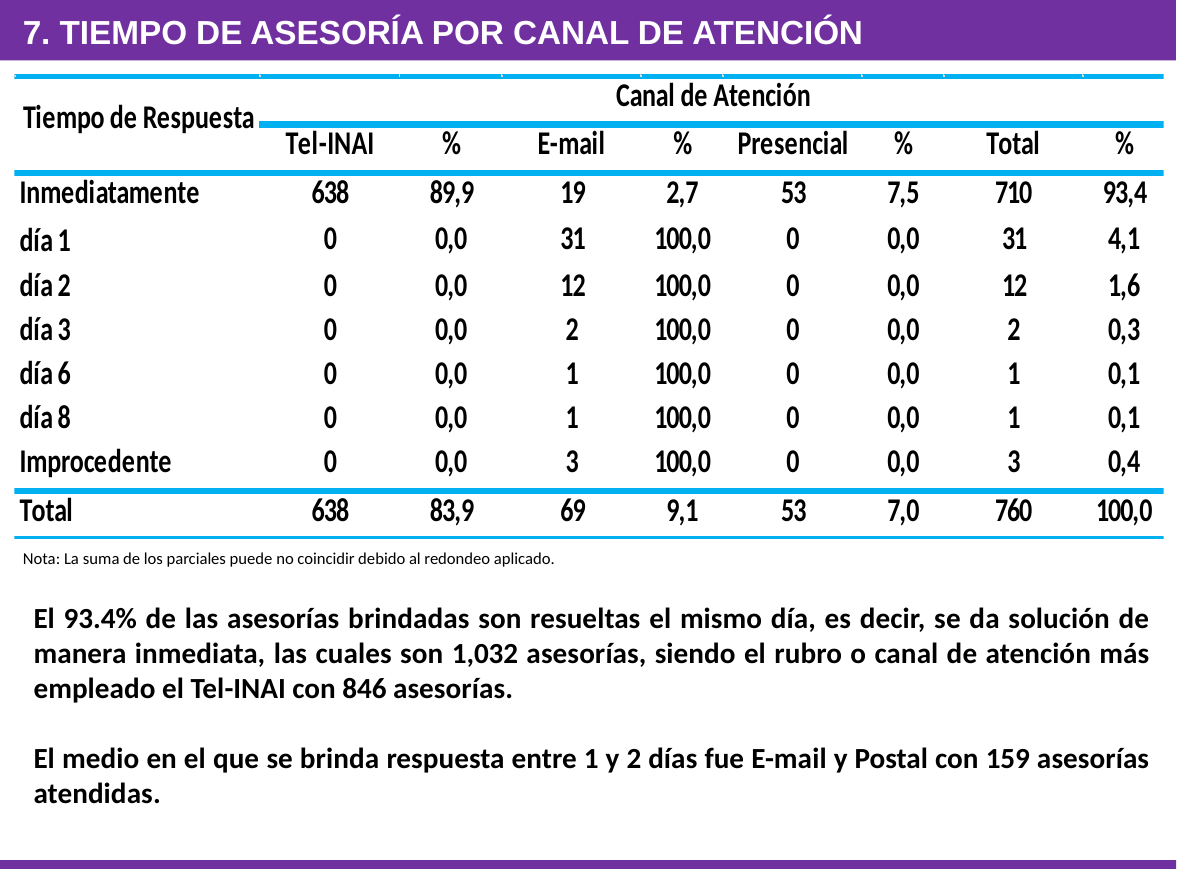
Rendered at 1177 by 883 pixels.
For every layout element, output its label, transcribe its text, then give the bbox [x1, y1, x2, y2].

text_box El 93.4% de las asesorías brindadas son resueltas el mismo día, es decir, se da solución de manera inmediata, las cuales son 1,032 asesorías, siendo el rubro o canal de atención más empleado el Tel-INAI con 846 asesorías. El medio en el que se brinda respuesta entre 1 y 2 días fue E-mail y Postal con 159 asesorías atendidas. [18, 591, 1166, 817]
text_box 7. Tiempo de asesoría por Canal de Atención [8, 3, 1176, 59]
text_box Nota: La suma de los parciales puede no coincidir debido al redondeo aplicado. [8, 543, 823, 576]
picture [14, 74, 1166, 541]
